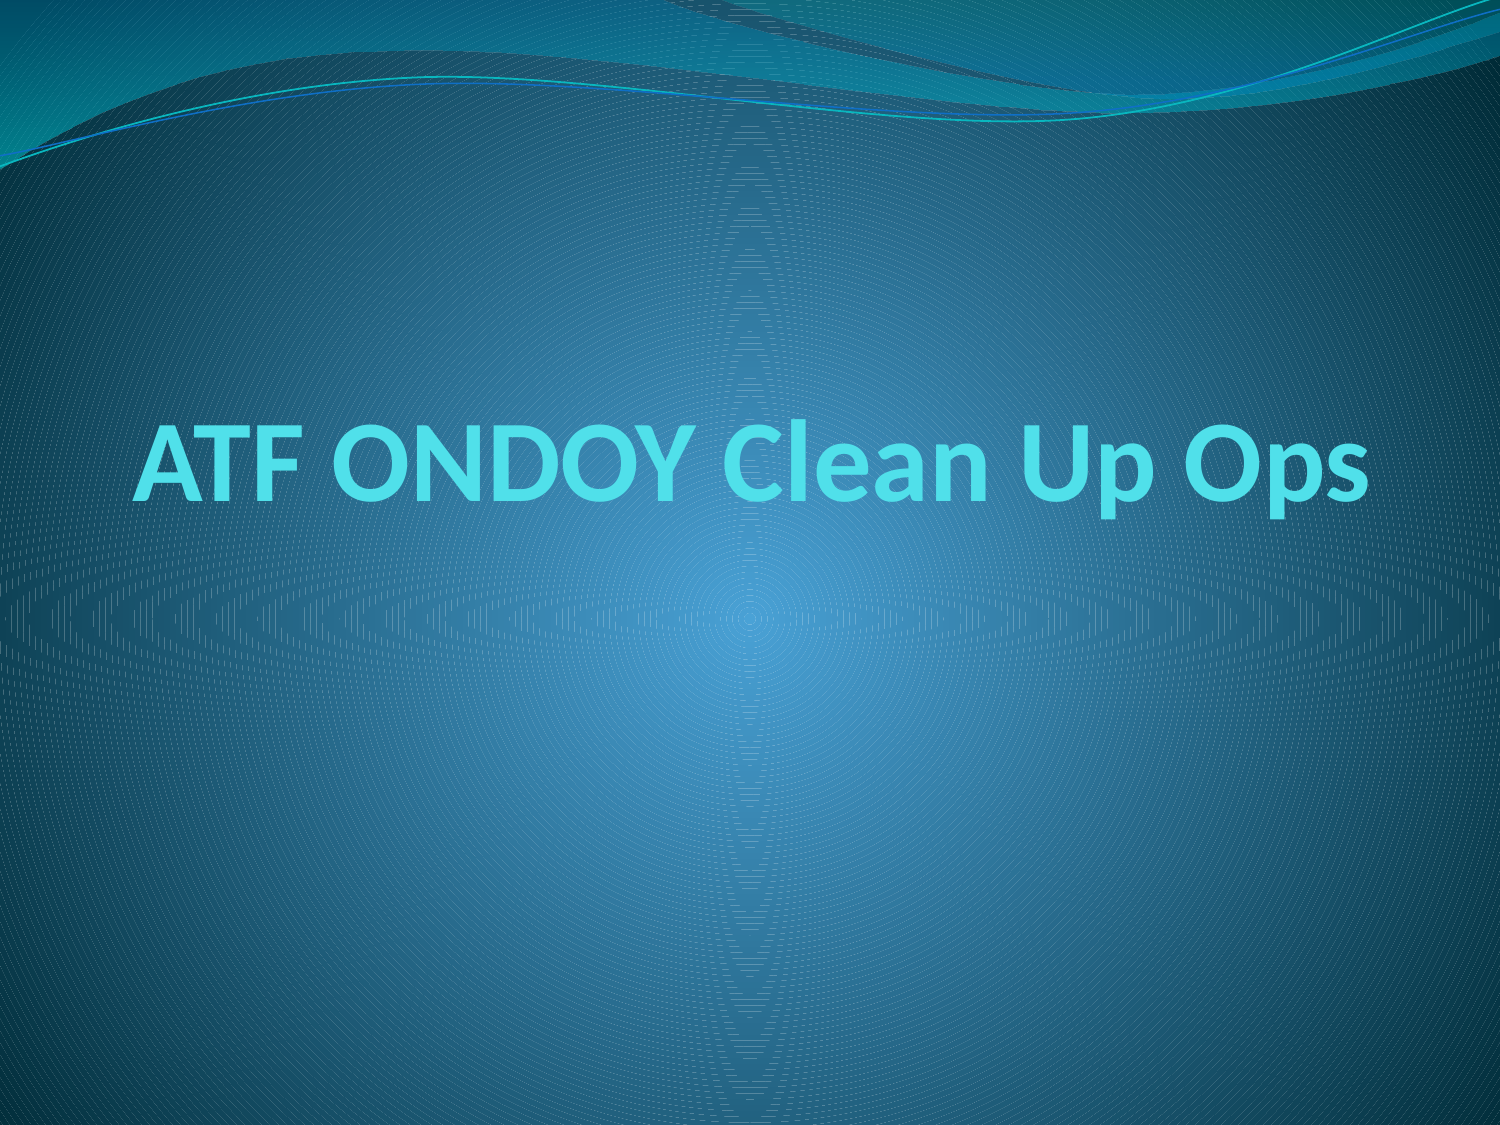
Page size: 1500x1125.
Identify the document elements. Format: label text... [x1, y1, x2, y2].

title ATF ONDOY Clean Up Ops [87, 224, 1376, 525]
